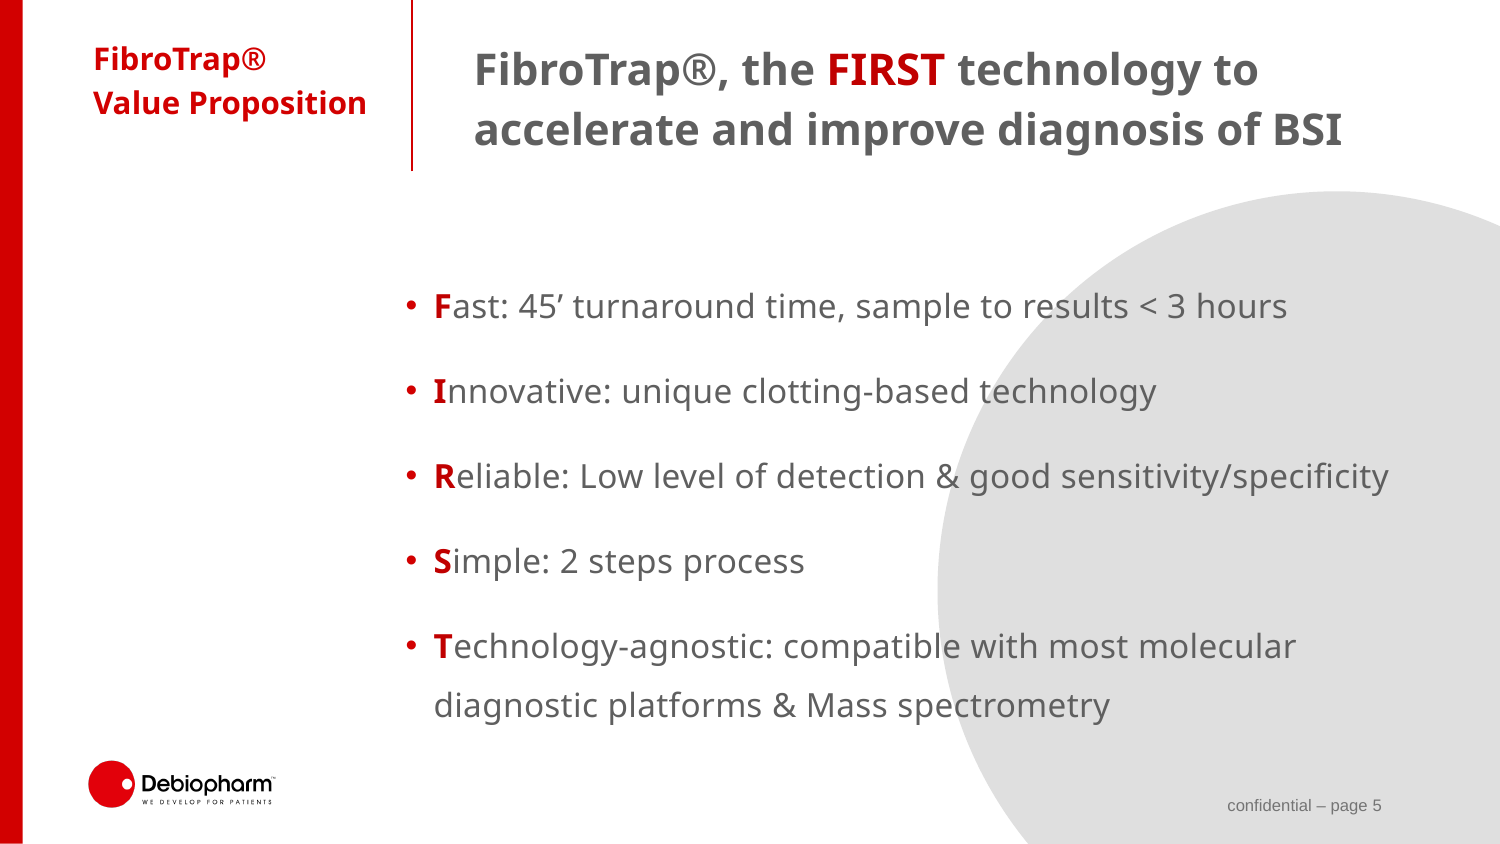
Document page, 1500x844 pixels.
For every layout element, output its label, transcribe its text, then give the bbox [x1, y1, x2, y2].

text_box [0, 169, 344, 568]
picture [78, 755, 285, 818]
list Fast: 45’ turnaround time, sample to results < 3 hours Innovative: unique clotting-based technology Reliable: Low level of detection & good sensitivity/specificity Simple: 2 steps process Technology-agnostic: compatible with most molecular diagnostic platforms & Mass spectrometry [405, 250, 1431, 649]
list FibroTrap®, the FIRST technology to accelerate and improve diagnosis of BSI [473, 26, 1375, 170]
title FibroTrap® Value Proposition [93, 32, 374, 170]
